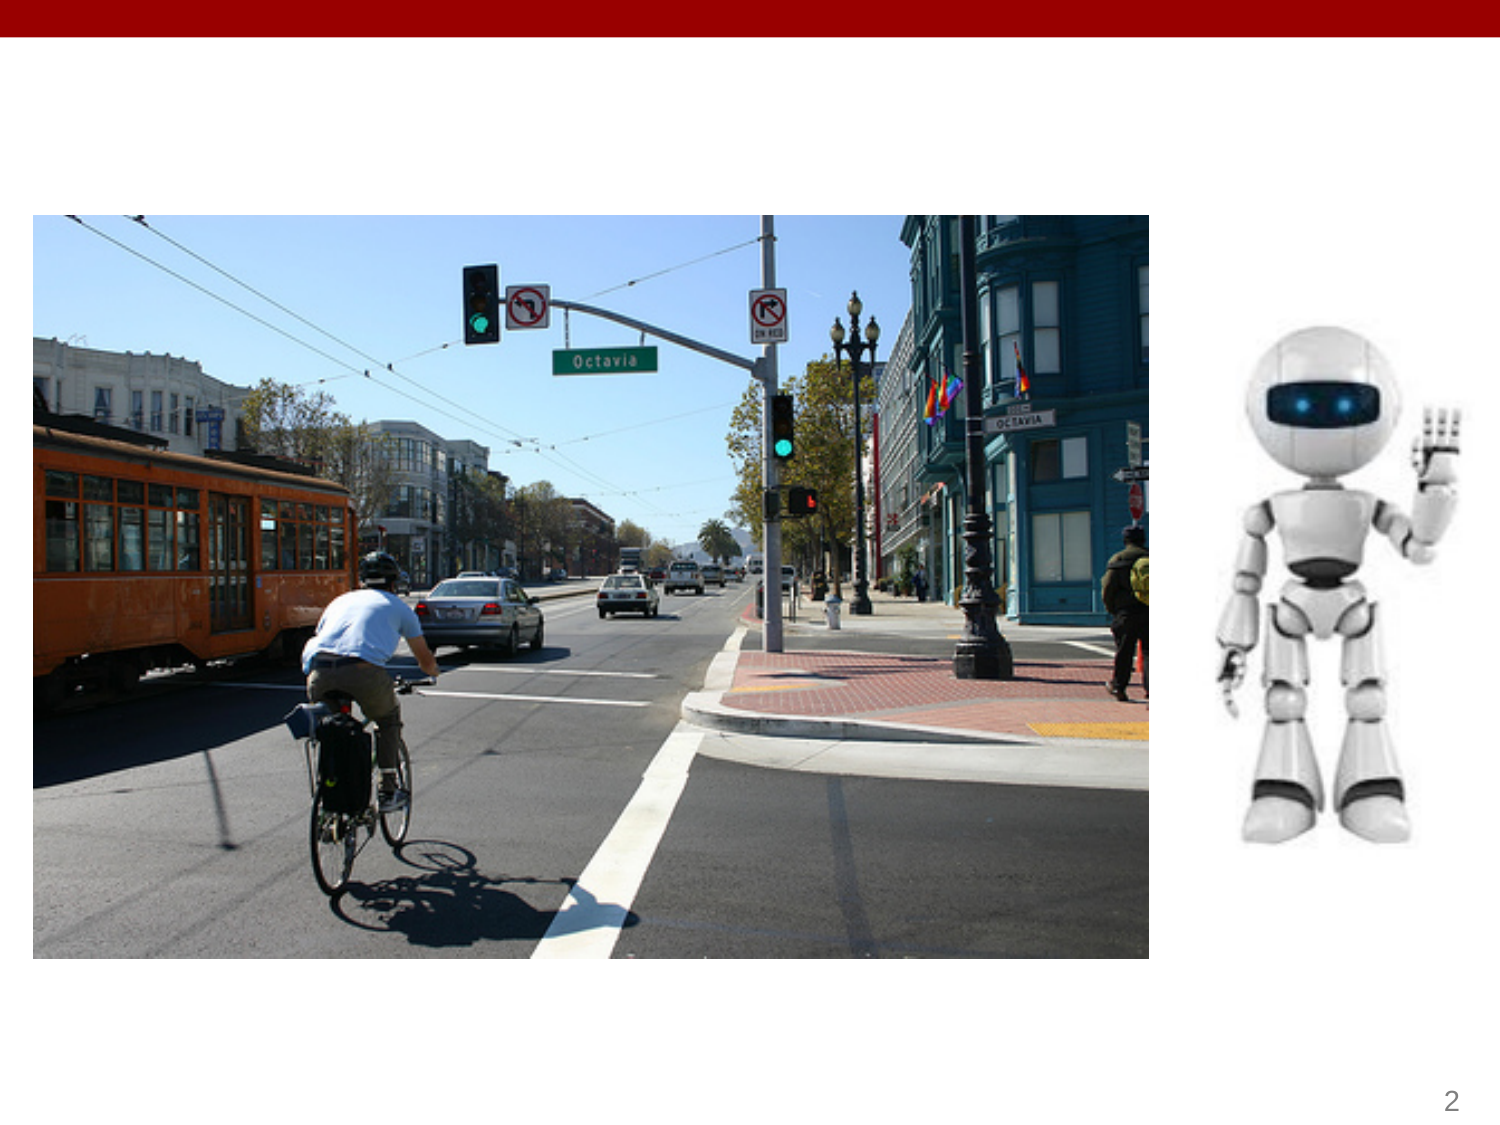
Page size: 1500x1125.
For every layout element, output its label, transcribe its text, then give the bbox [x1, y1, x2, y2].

slide_number 2 [1162, 1049, 1476, 1125]
picture [32, 215, 1149, 959]
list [1196, 317, 1476, 857]
